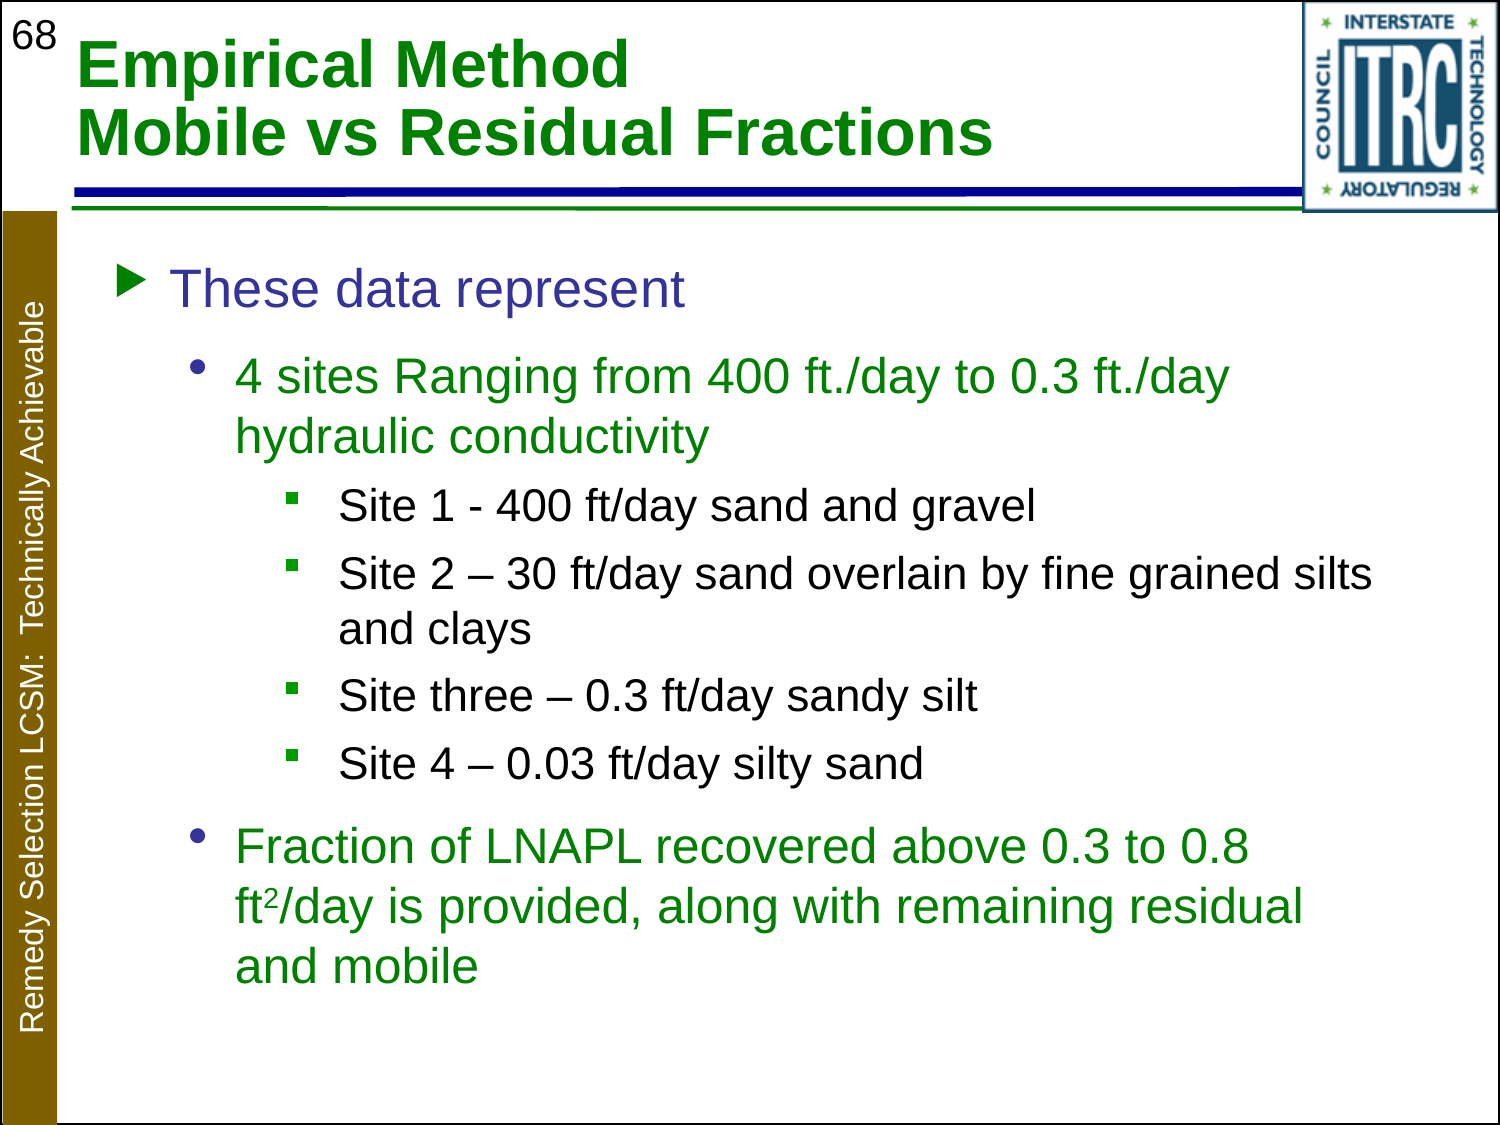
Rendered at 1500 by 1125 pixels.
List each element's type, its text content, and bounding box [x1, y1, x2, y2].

picture [1302, 2, 1498, 213]
list These data represent 4 sites Ranging from 400 ft./day to 0.3 ft./day hydraulic conductivity Site 1 - 400 ft/day sand and gravel Site 2 – 30 ft/day sand overlain by fine grained silts and clays Site three – 0.3 ft/day sandy silt Site 4 – 0.03 ft/day silty sand Fraction of LNAPL recovered above 0.3 to 0.8 ft2/day is provided, along with remaining residual and mobile [98, 245, 1396, 1053]
title Empirical Method Mobile vs Residual Fractions [61, 15, 1307, 188]
text_box 68 [0, 0, 73, 65]
text_box Remedy Selection LCSM: Technically Achievable [2, 211, 58, 1125]
